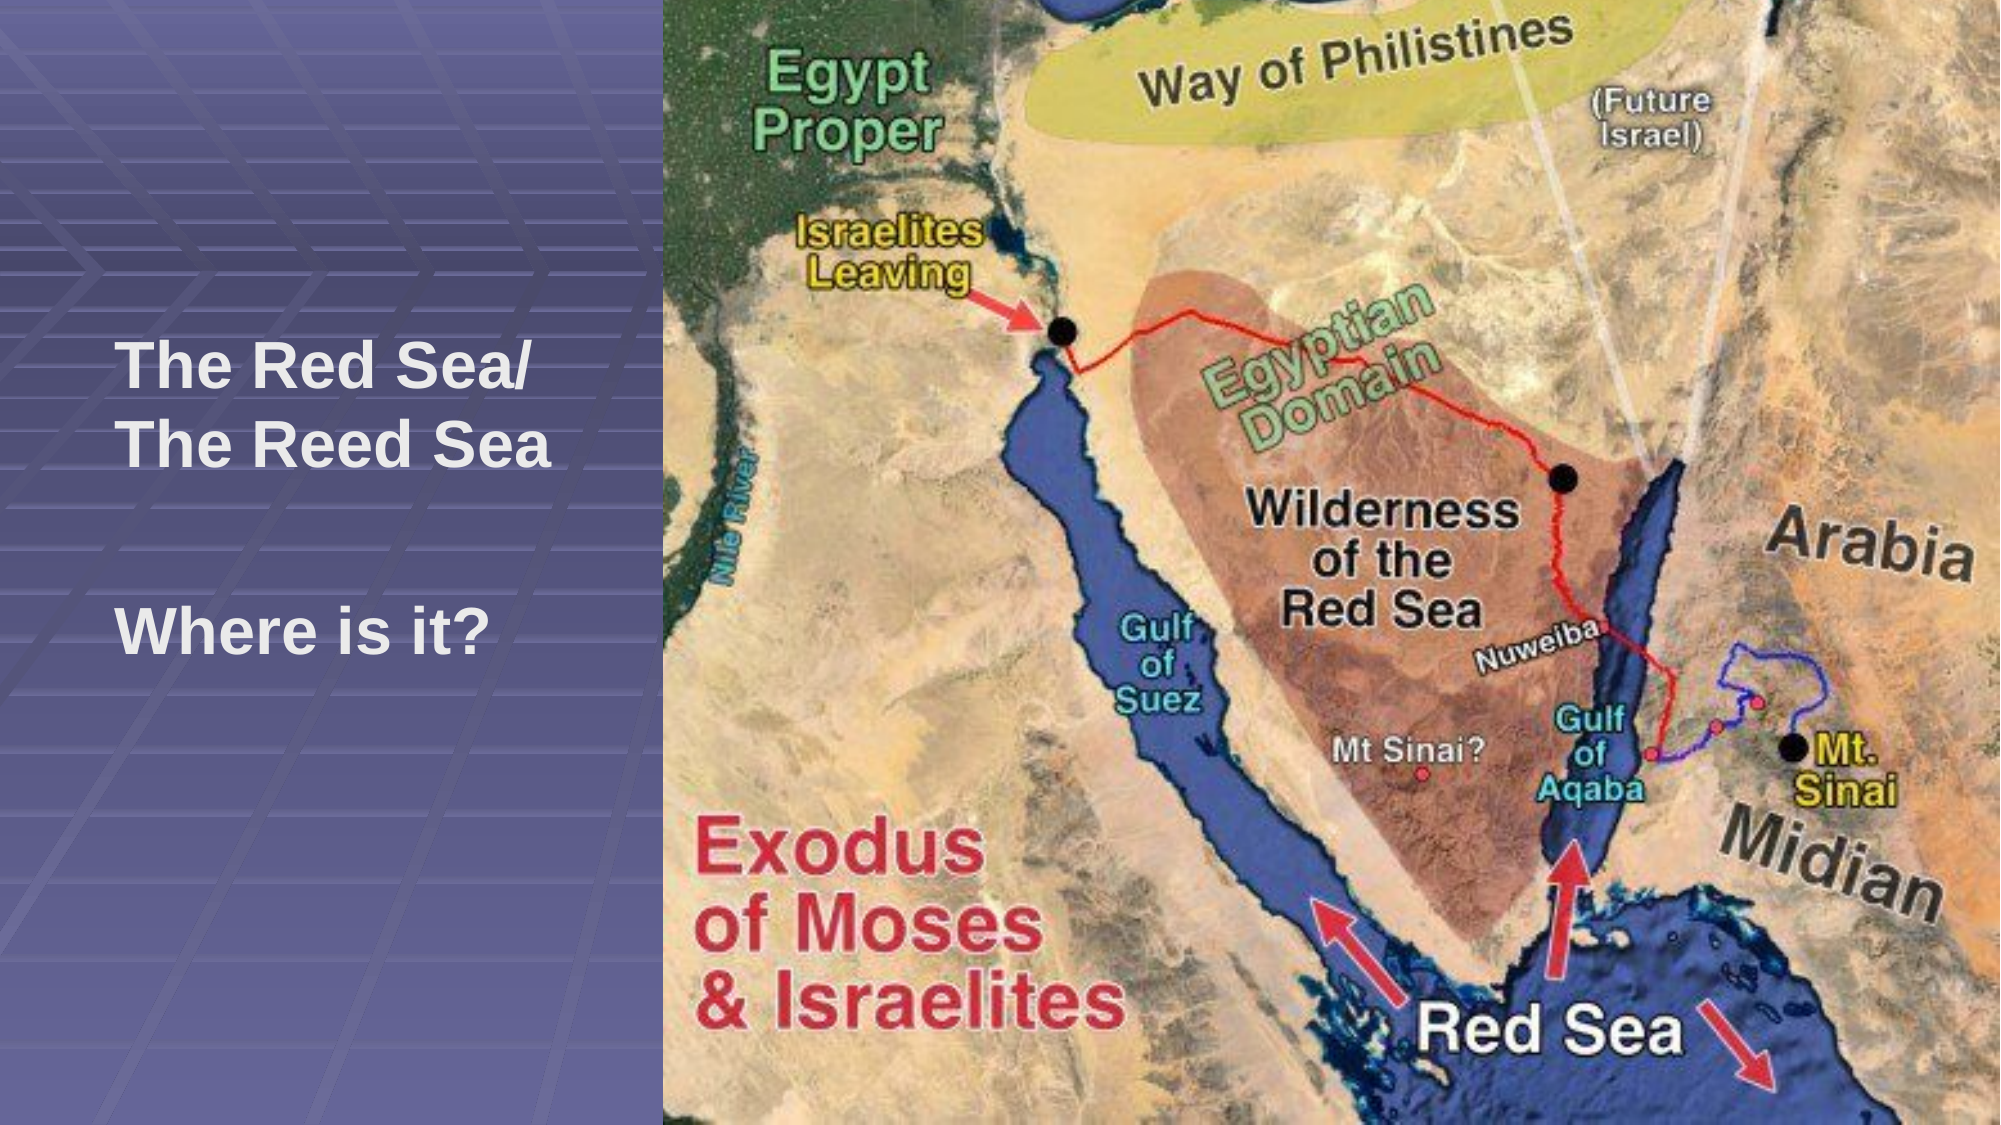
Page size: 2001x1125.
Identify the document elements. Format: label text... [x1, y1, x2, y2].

picture [663, 0, 2000, 1125]
list The Red Sea/ The Reed Sea Where is it? [99, 313, 579, 1000]
